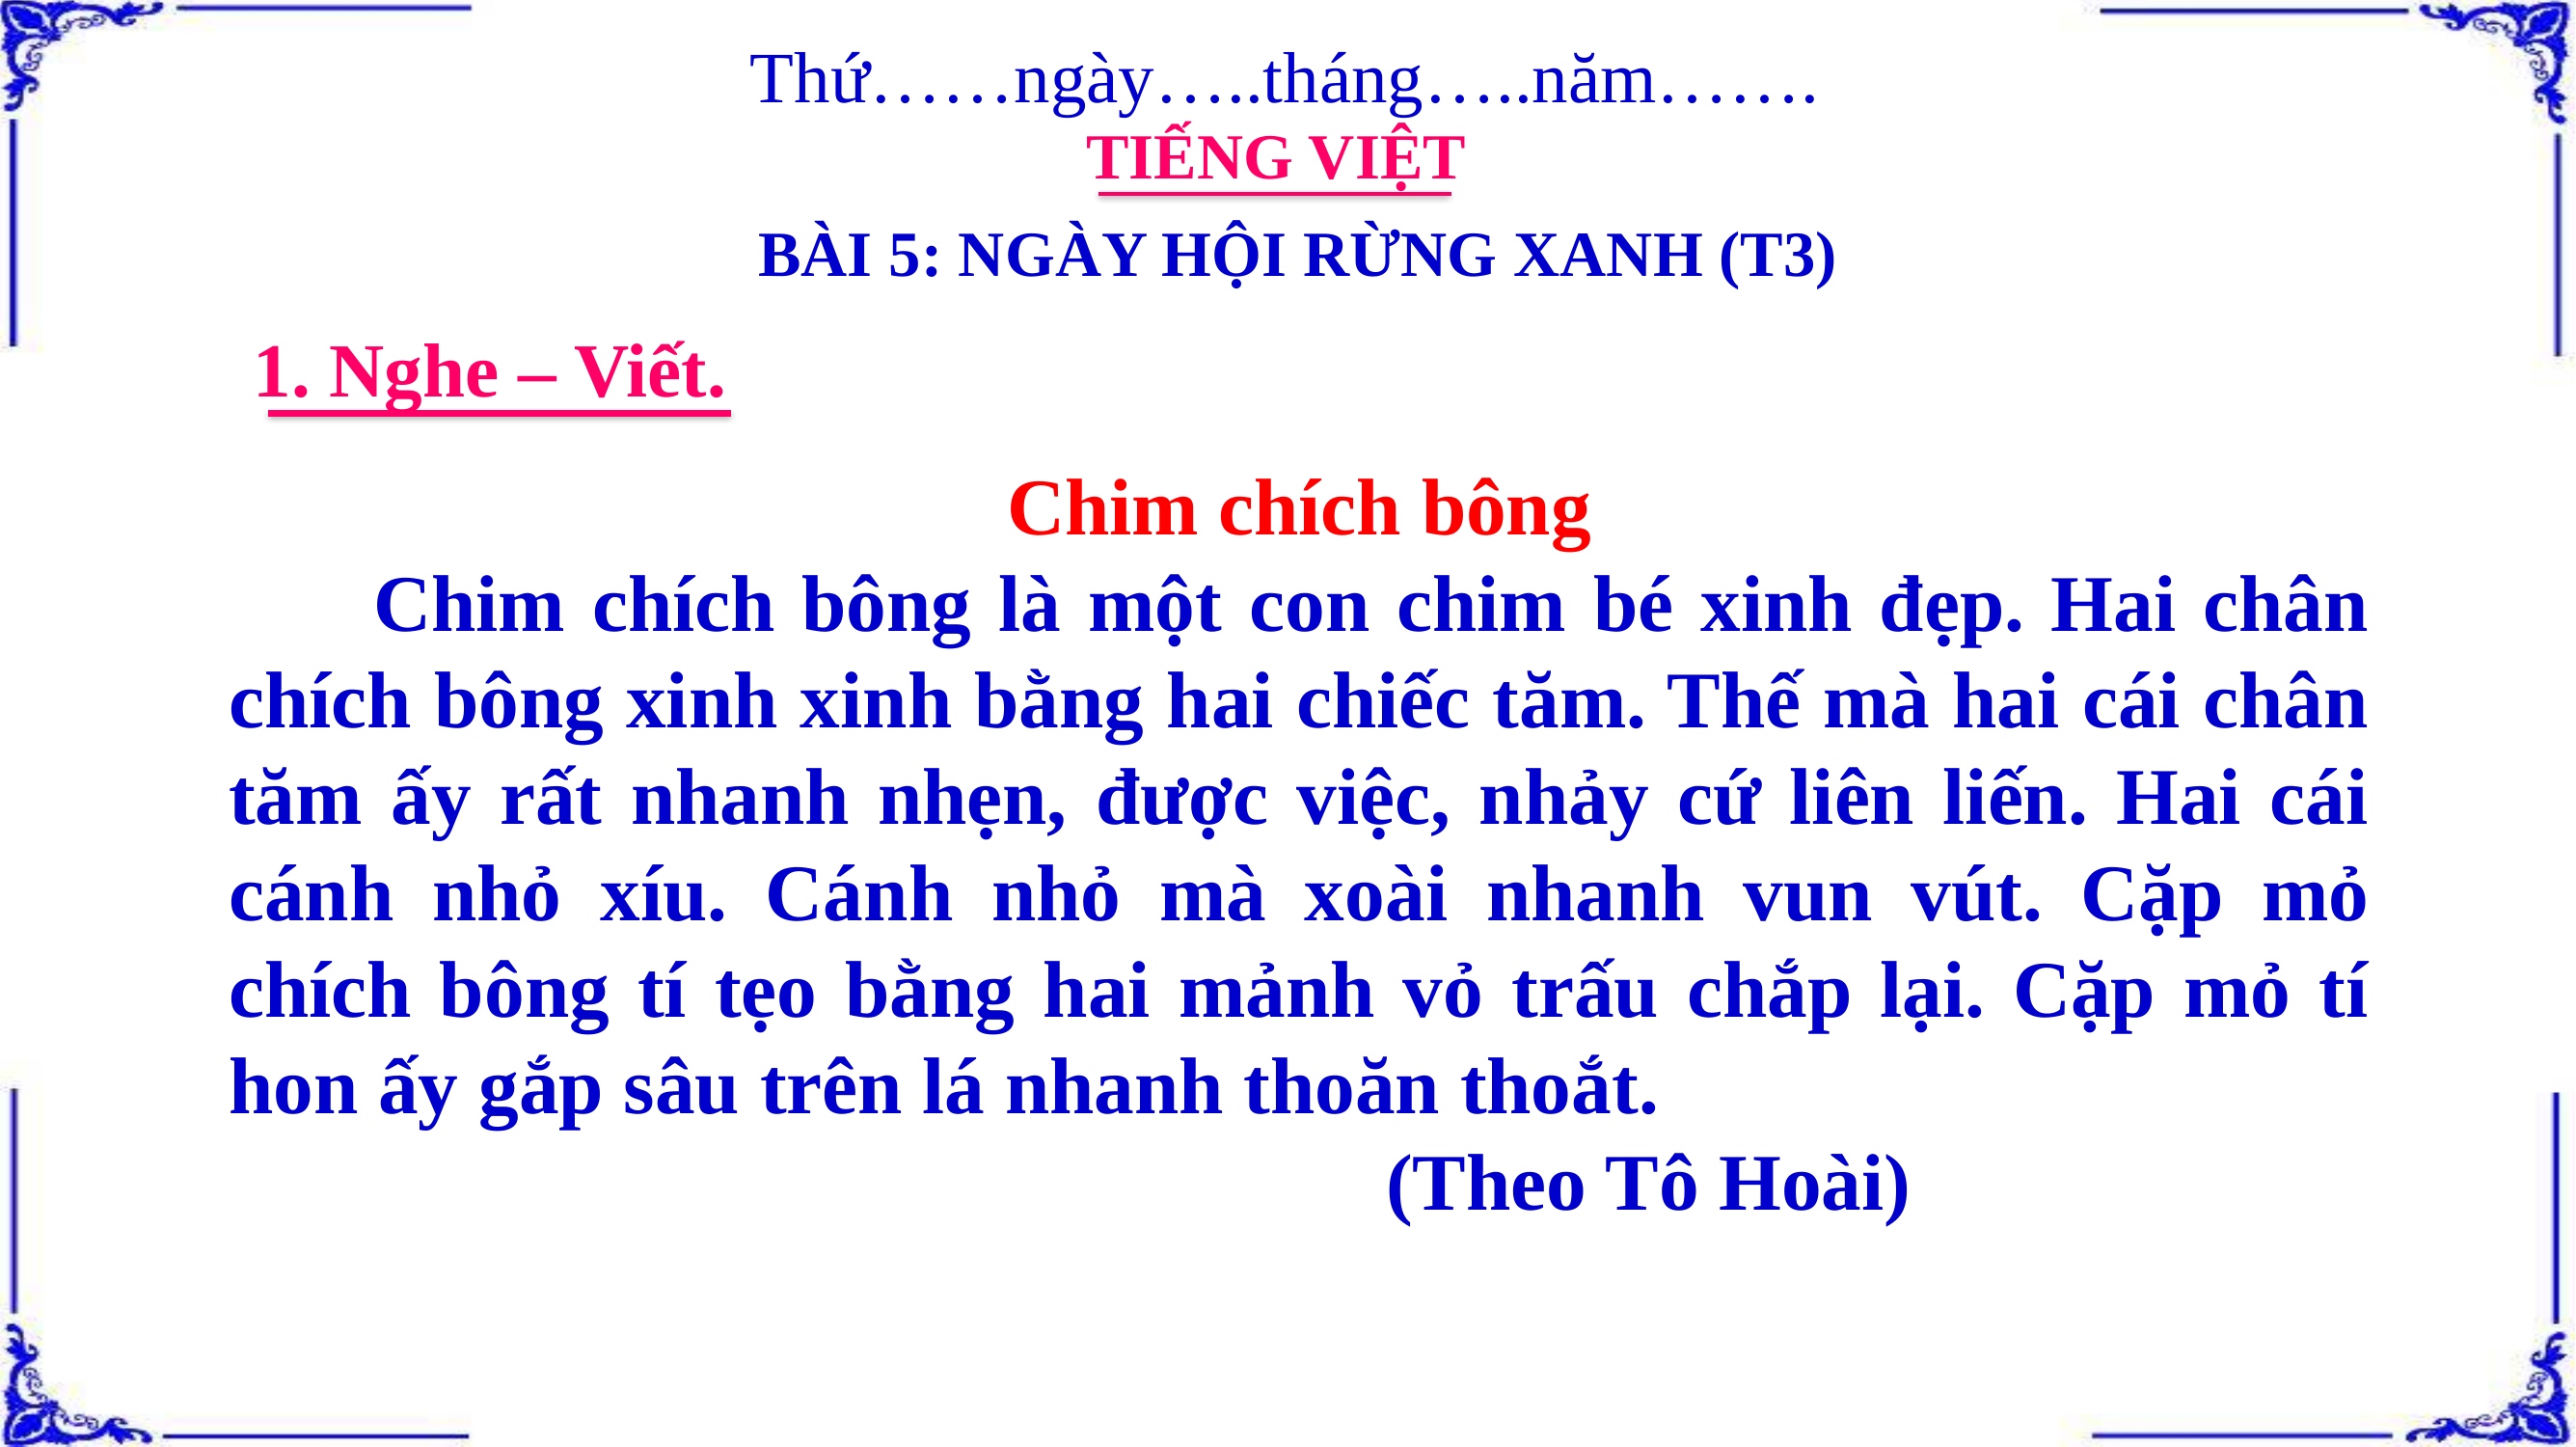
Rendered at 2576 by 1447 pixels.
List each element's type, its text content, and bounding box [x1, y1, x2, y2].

text_box Chim chích bông Chim chích bông là một con chim bé xinh đẹp. Hai chân chích bông xinh xinh bằng hai chiếc tăm. Thế mà hai cái chân tăm ấy rất nhanh nhẹn, được việc, nhảy cứ liên liến. Hai cái cánh nhỏ xíu. Cánh nhỏ mà xoài nhanh vun vút. Cặp mỏ chích bông tí tẹo bằng hai mảnh vỏ trấu chắp lại. Cặp mỏ tí hon ấy gắp sâu trên lá nhanh thoăn thoắt. (Theo Tô Hoài) [214, 447, 2385, 1234]
picture [0, 0, 2576, 1447]
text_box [730, 23, 1841, 201]
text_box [238, 313, 903, 422]
text_box BÀI 5: NGÀY HỘI RỪNG XANH (T3) [730, 200, 1867, 301]
